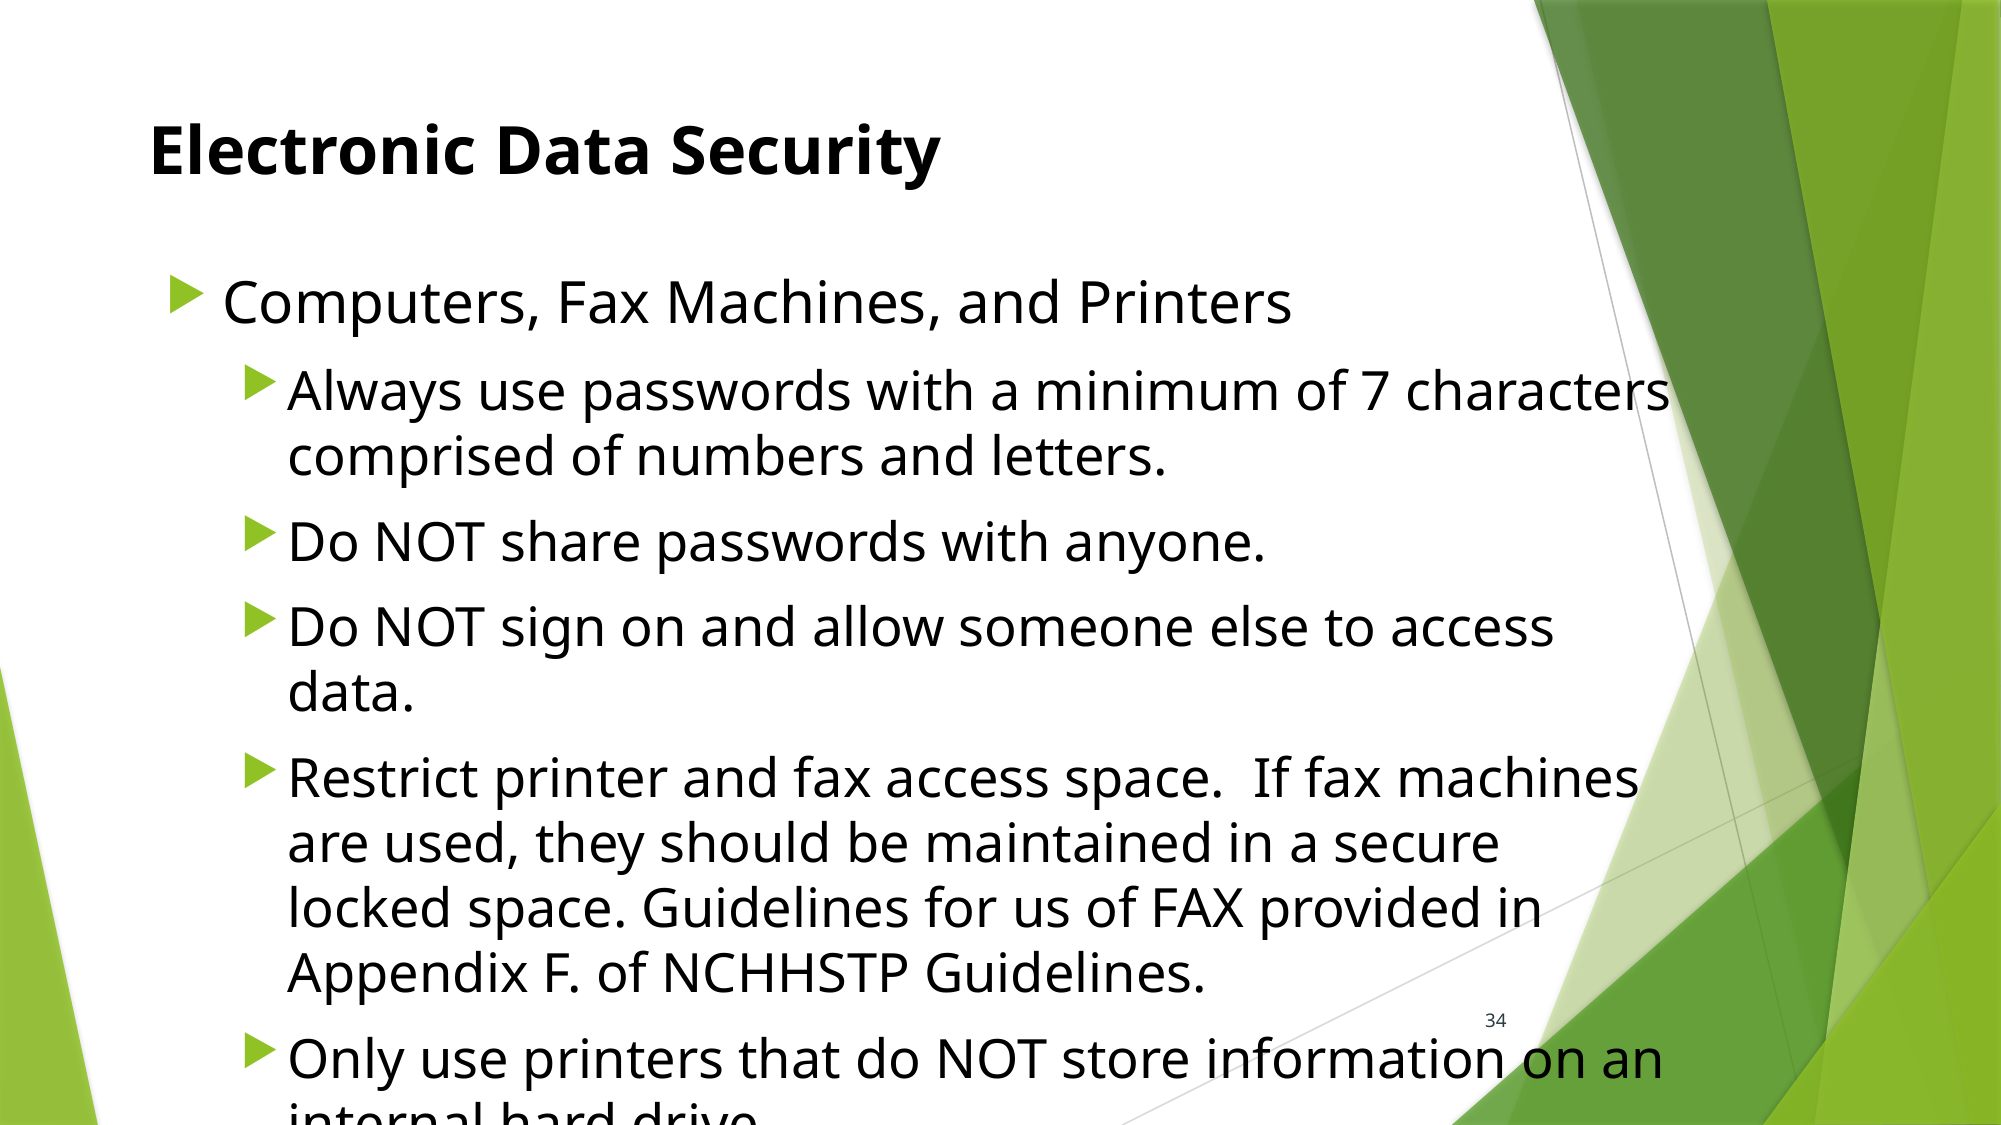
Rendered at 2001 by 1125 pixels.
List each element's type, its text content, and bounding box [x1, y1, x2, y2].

title Electronic Data Security [133, 99, 1522, 317]
slide_number 34 [1409, 991, 1522, 1051]
list Computers, Fax Machines, and Printers Always use passwords with a minimum of 7 characters comprised of numbers and letters. Do NOT share passwords with anyone. Do NOT sign on and allow someone else to access data. Restrict printer and fax access space. If fax machines are used, they should be maintained in a secure locked space. Guidelines for us of FAX provided in Appendix F. of NCHHSTP Guidelines. Only use printers that do NOT store information on an internal hard drive. [150, 257, 1694, 941]
